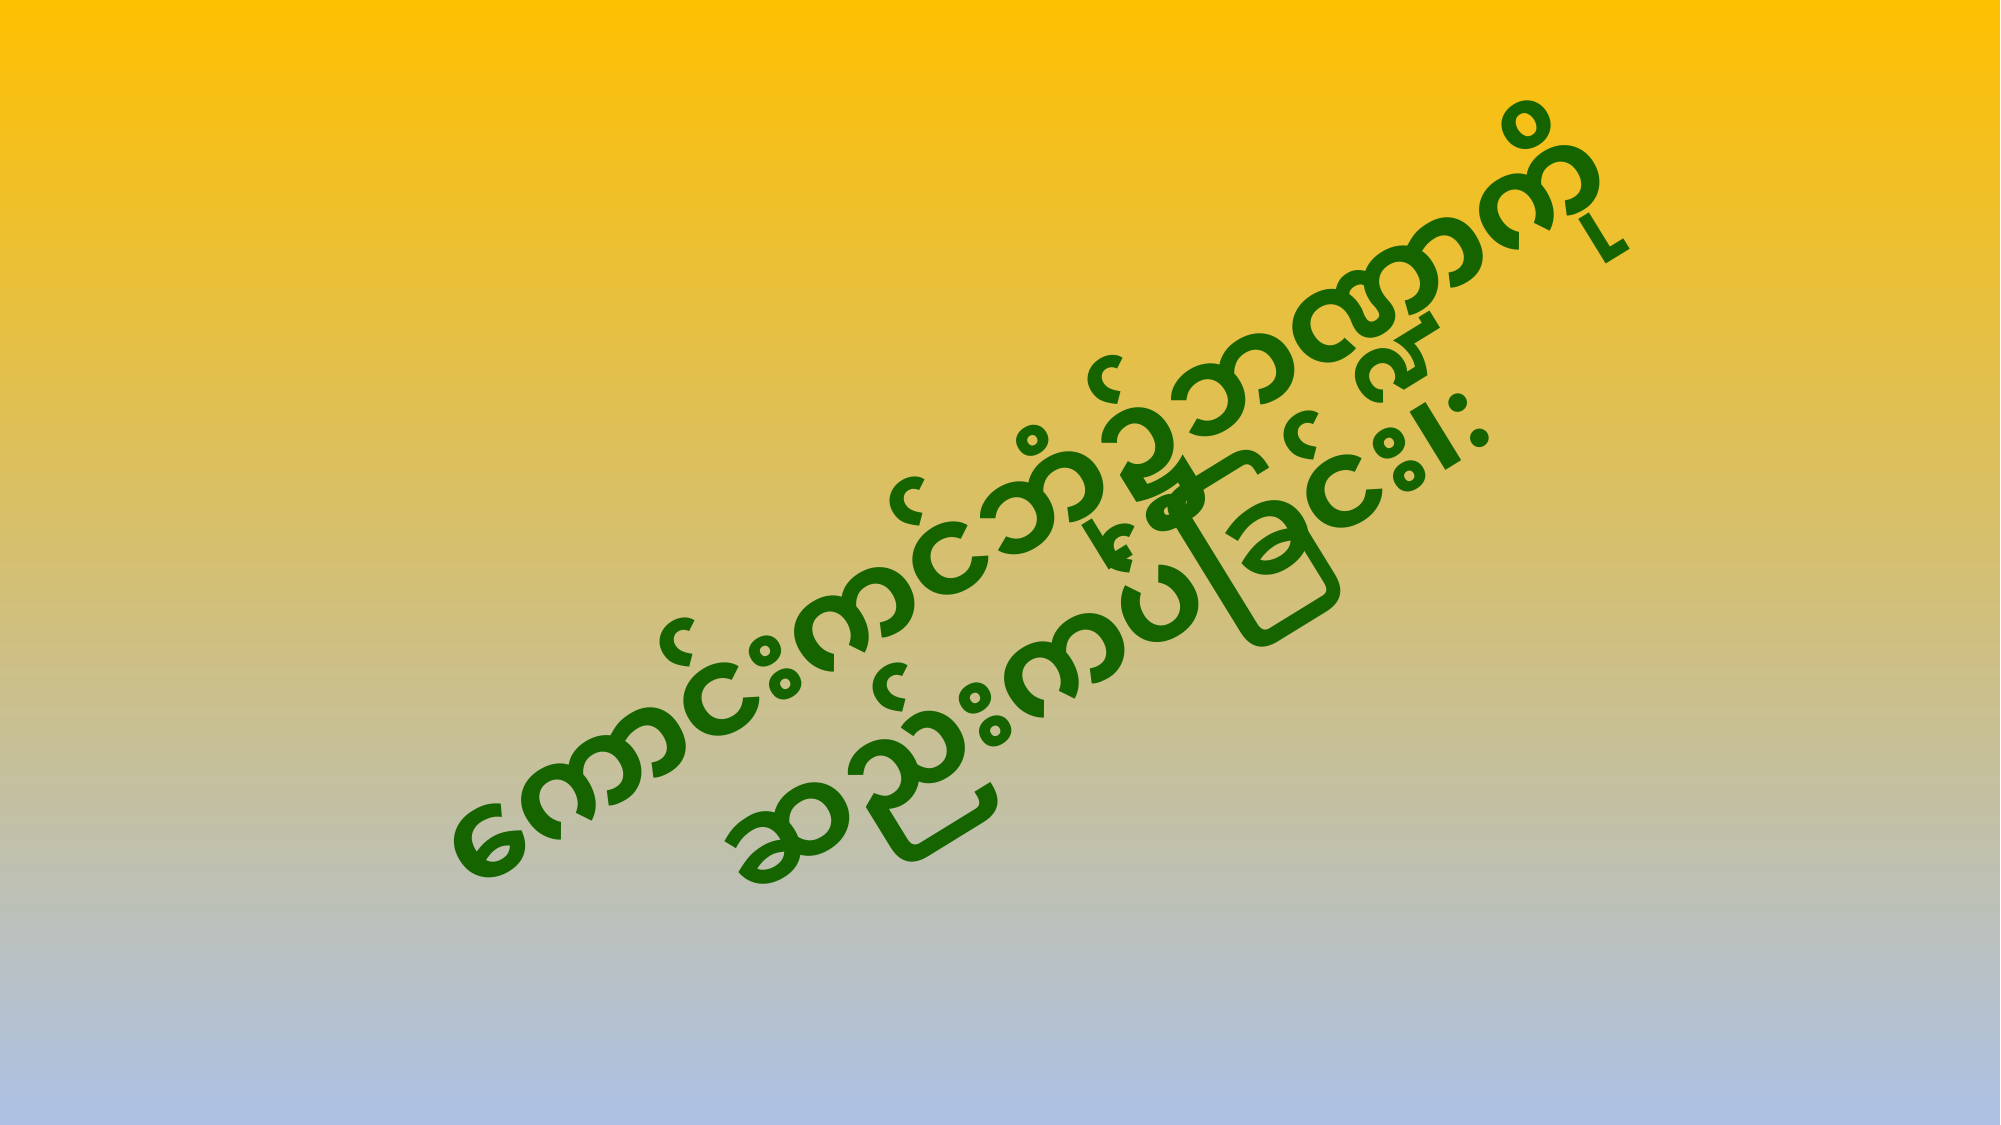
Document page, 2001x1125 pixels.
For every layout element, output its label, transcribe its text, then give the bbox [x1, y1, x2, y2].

text_box ကောင်းကင်ဘုံ၌ဘဏ္ဍာကိုဆည်းကပ်ခြင်း၊: [379, 59, 1737, 1063]
